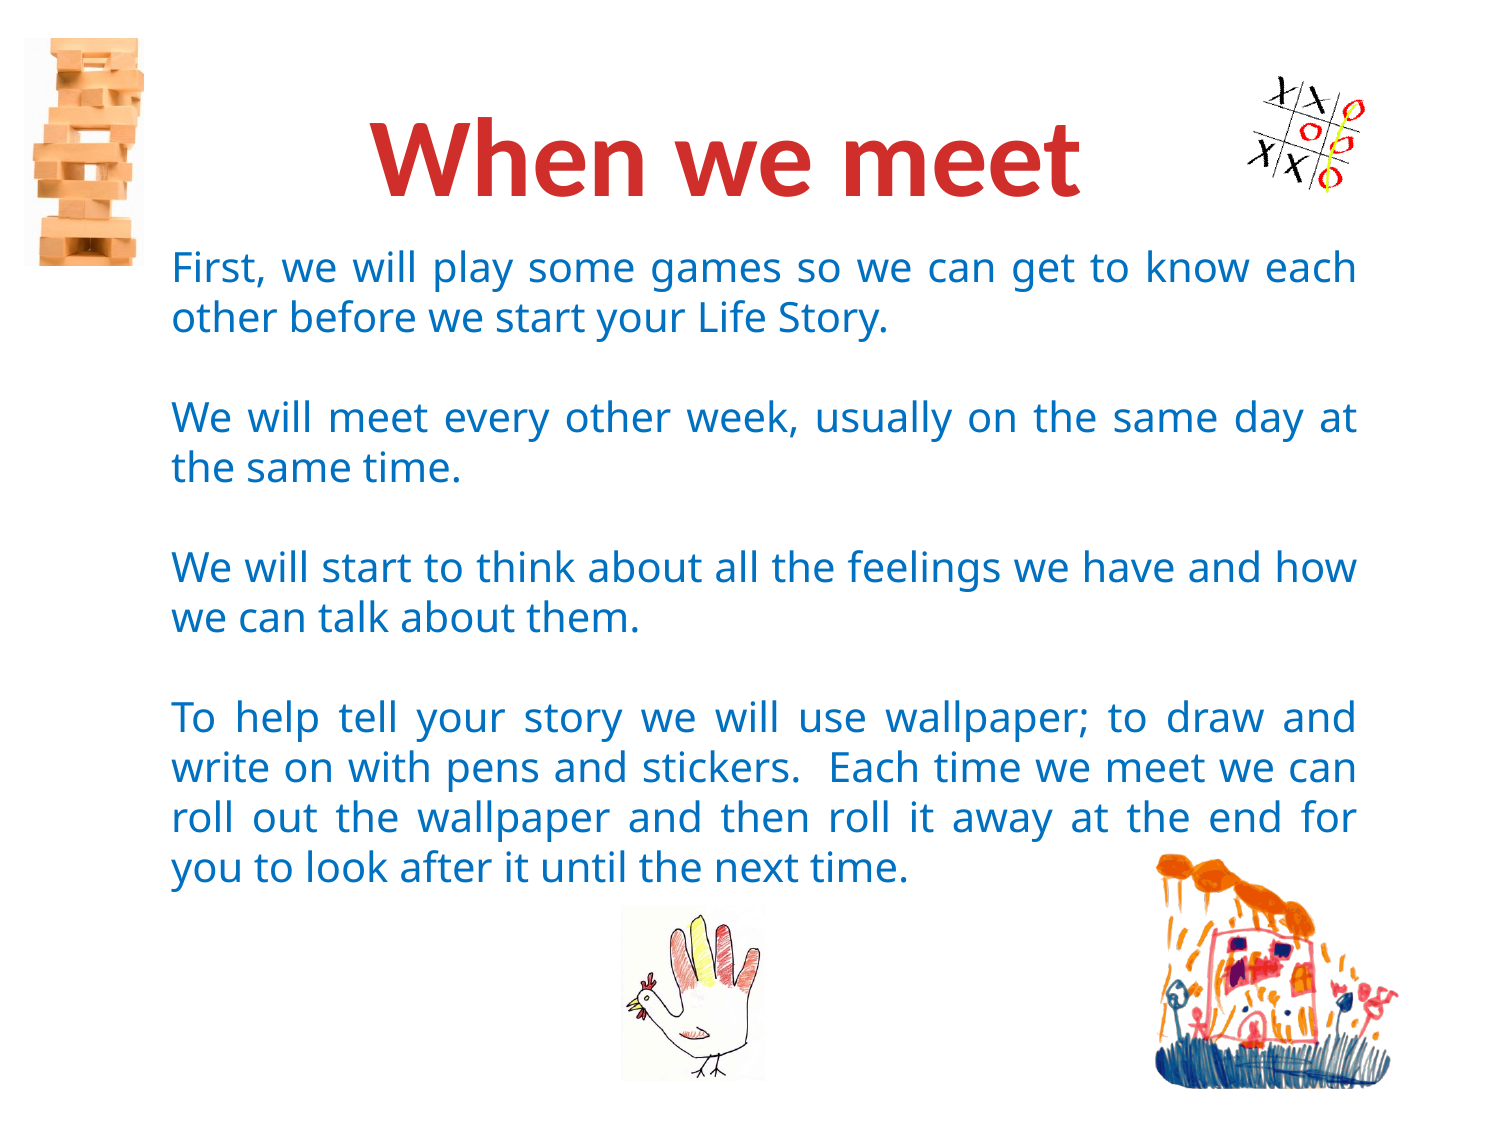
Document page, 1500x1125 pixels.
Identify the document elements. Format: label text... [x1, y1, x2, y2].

picture [1155, 851, 1400, 1089]
picture [1241, 71, 1369, 198]
picture [23, 38, 145, 266]
picture [620, 904, 765, 1081]
text_box First, we will play some games so we can get to know each other before we start your Life Story. We will meet every other week, usually on the same day at the same time. We will start to think about all the feelings we have and how we can talk about them. To help tell your story we will use wallpaper; to draw and write on with pens and stickers. Each time we meet we can roll out the wallpaper and then roll it away at the end for you to look after it until the next time. [156, 233, 1373, 899]
text_box When we meet [354, 76, 1099, 227]
